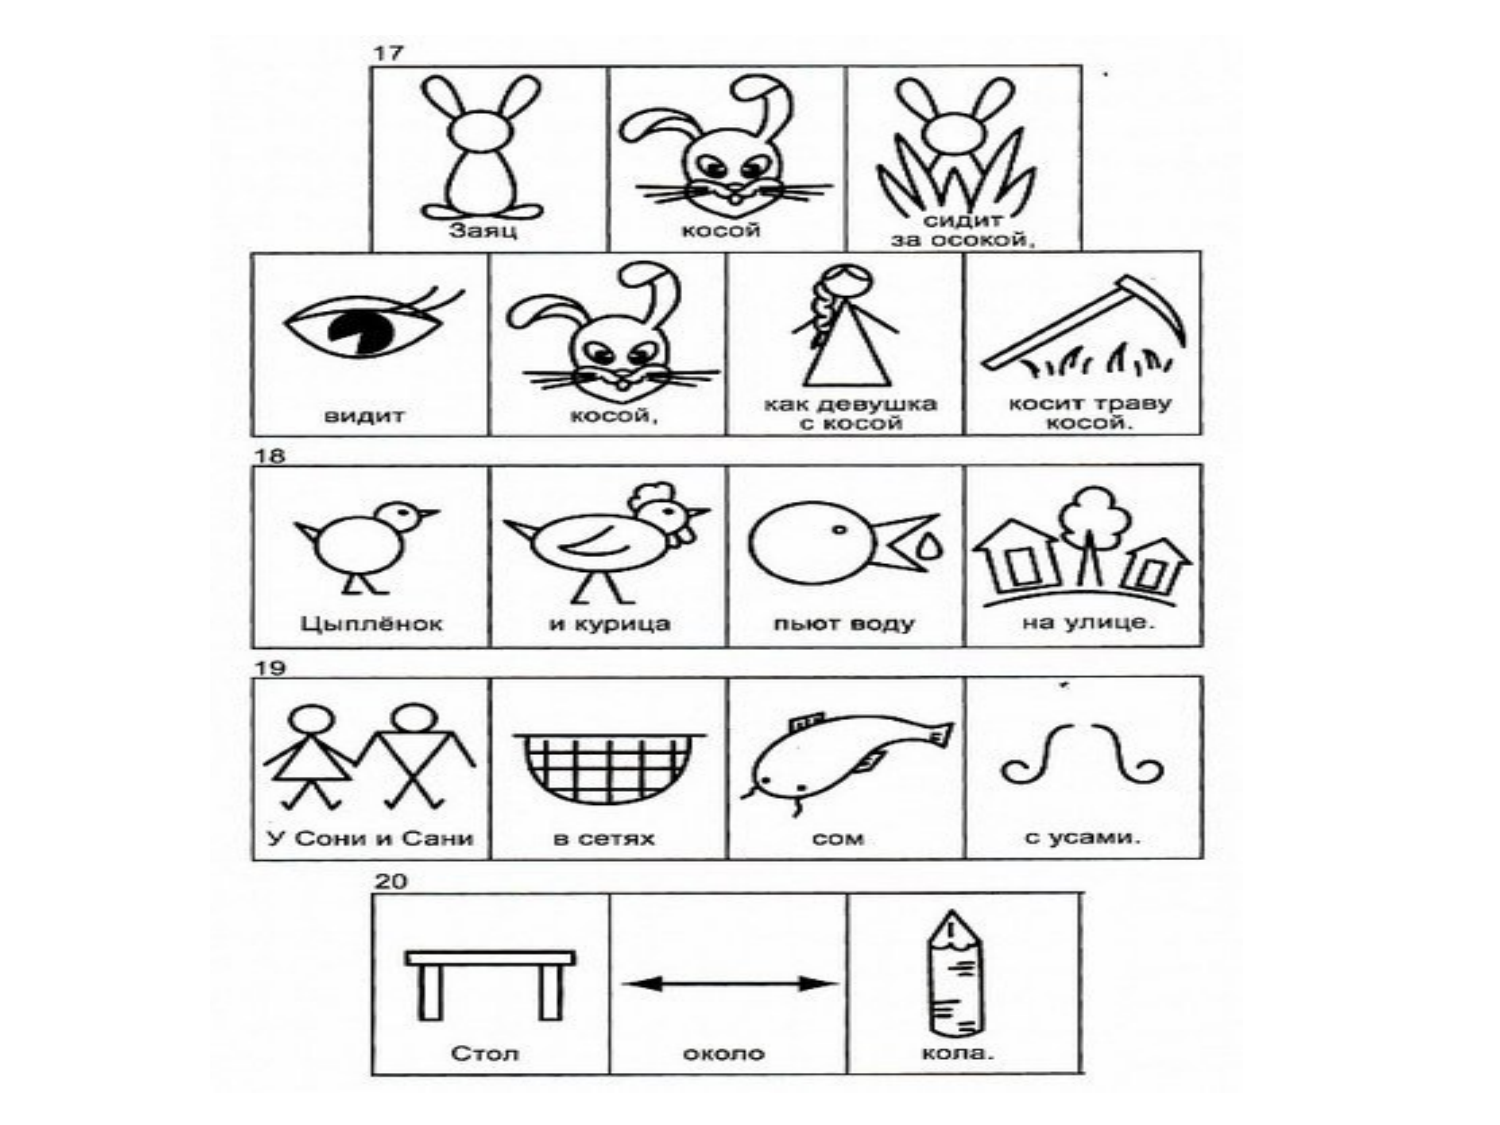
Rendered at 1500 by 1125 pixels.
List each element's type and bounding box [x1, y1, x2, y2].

picture [210, 34, 1243, 1094]
